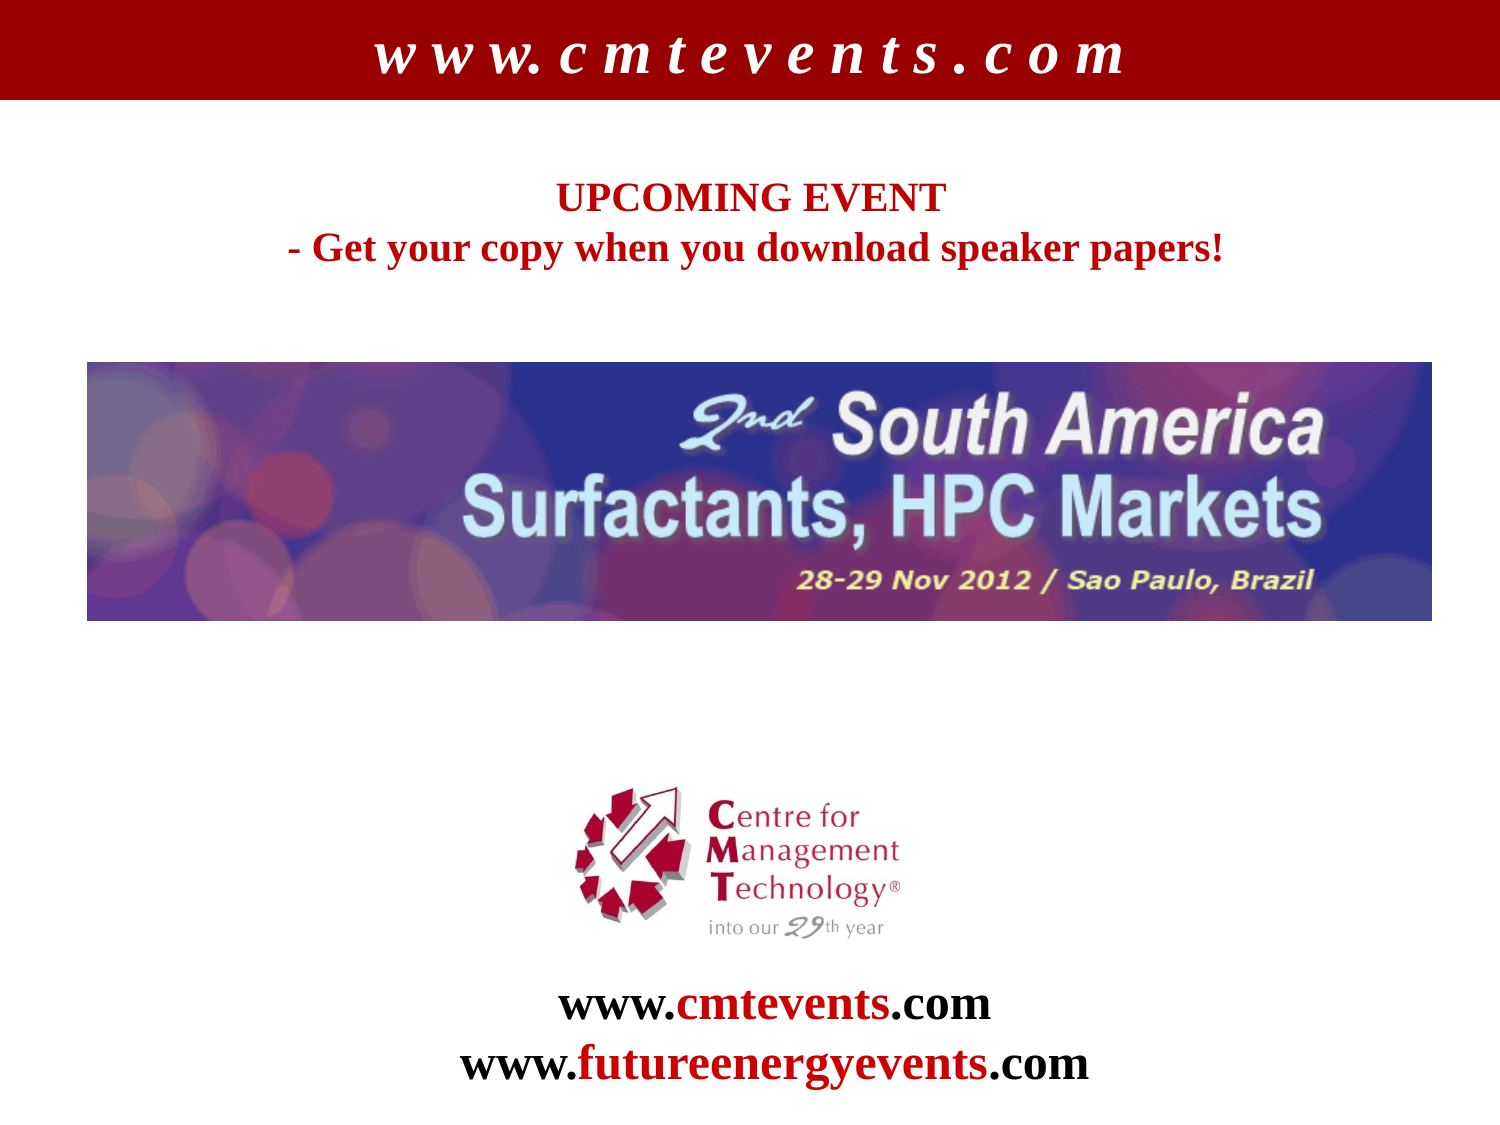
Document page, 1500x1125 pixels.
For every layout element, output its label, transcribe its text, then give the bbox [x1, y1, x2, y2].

picture [87, 362, 1432, 621]
text_box www.cmtevents.com www.futureenergyevents.com [399, 962, 1150, 1098]
picture [574, 787, 901, 939]
text_box w w w. c m t e v e n t s . c o m [99, 12, 1400, 100]
text_box [0, 0, 1500, 100]
text_box UPCOMING EVENT - Get your copy when you download speaker papers! [199, 162, 1313, 278]
